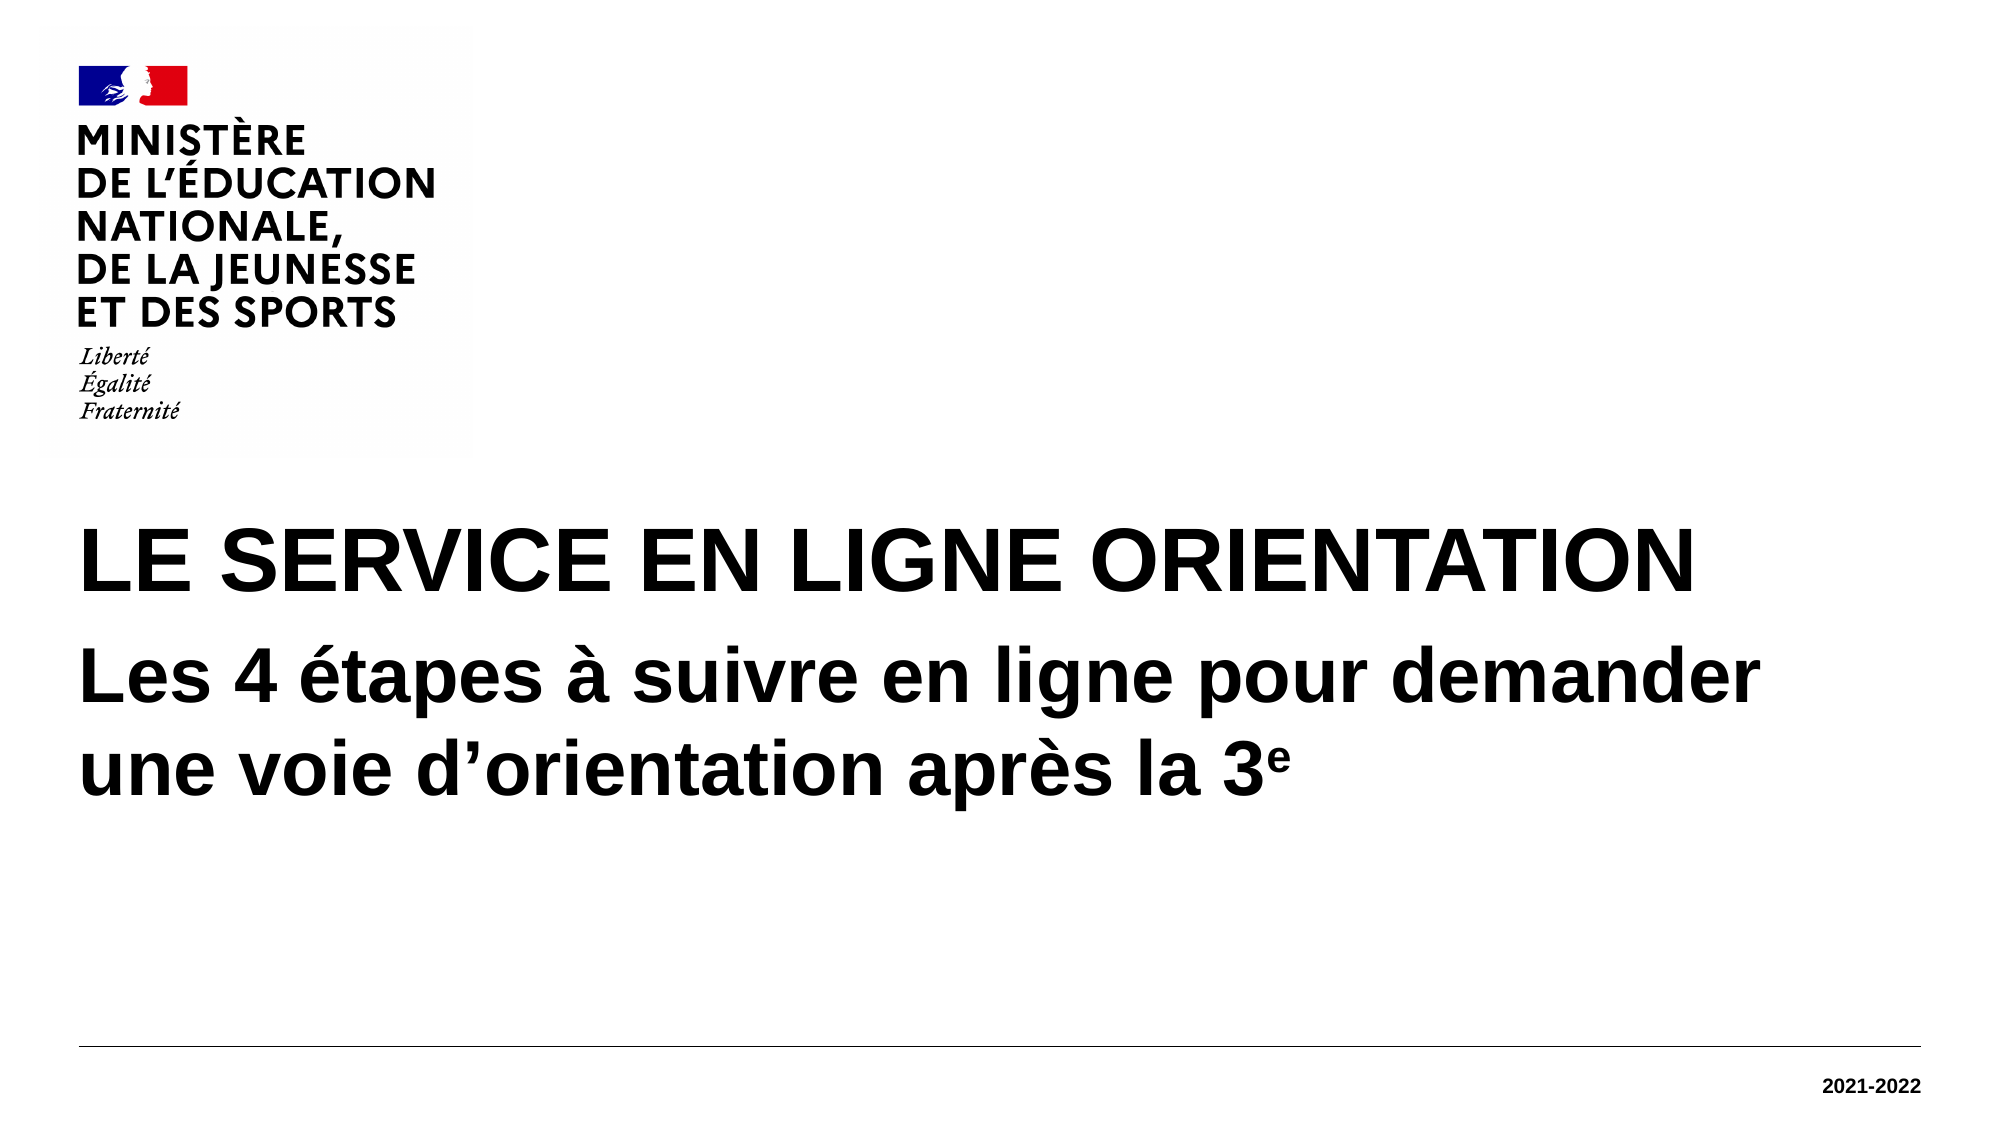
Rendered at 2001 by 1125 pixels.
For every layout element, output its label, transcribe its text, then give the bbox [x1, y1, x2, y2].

list LE Service en ligne orientation Les 4 étapes à suivre en ligne pour demander une voie d’orientation après la 3e [78, 513, 1922, 968]
slide_number 2021-2022 [1665, 1046, 1922, 1125]
picture [39, 26, 473, 458]
